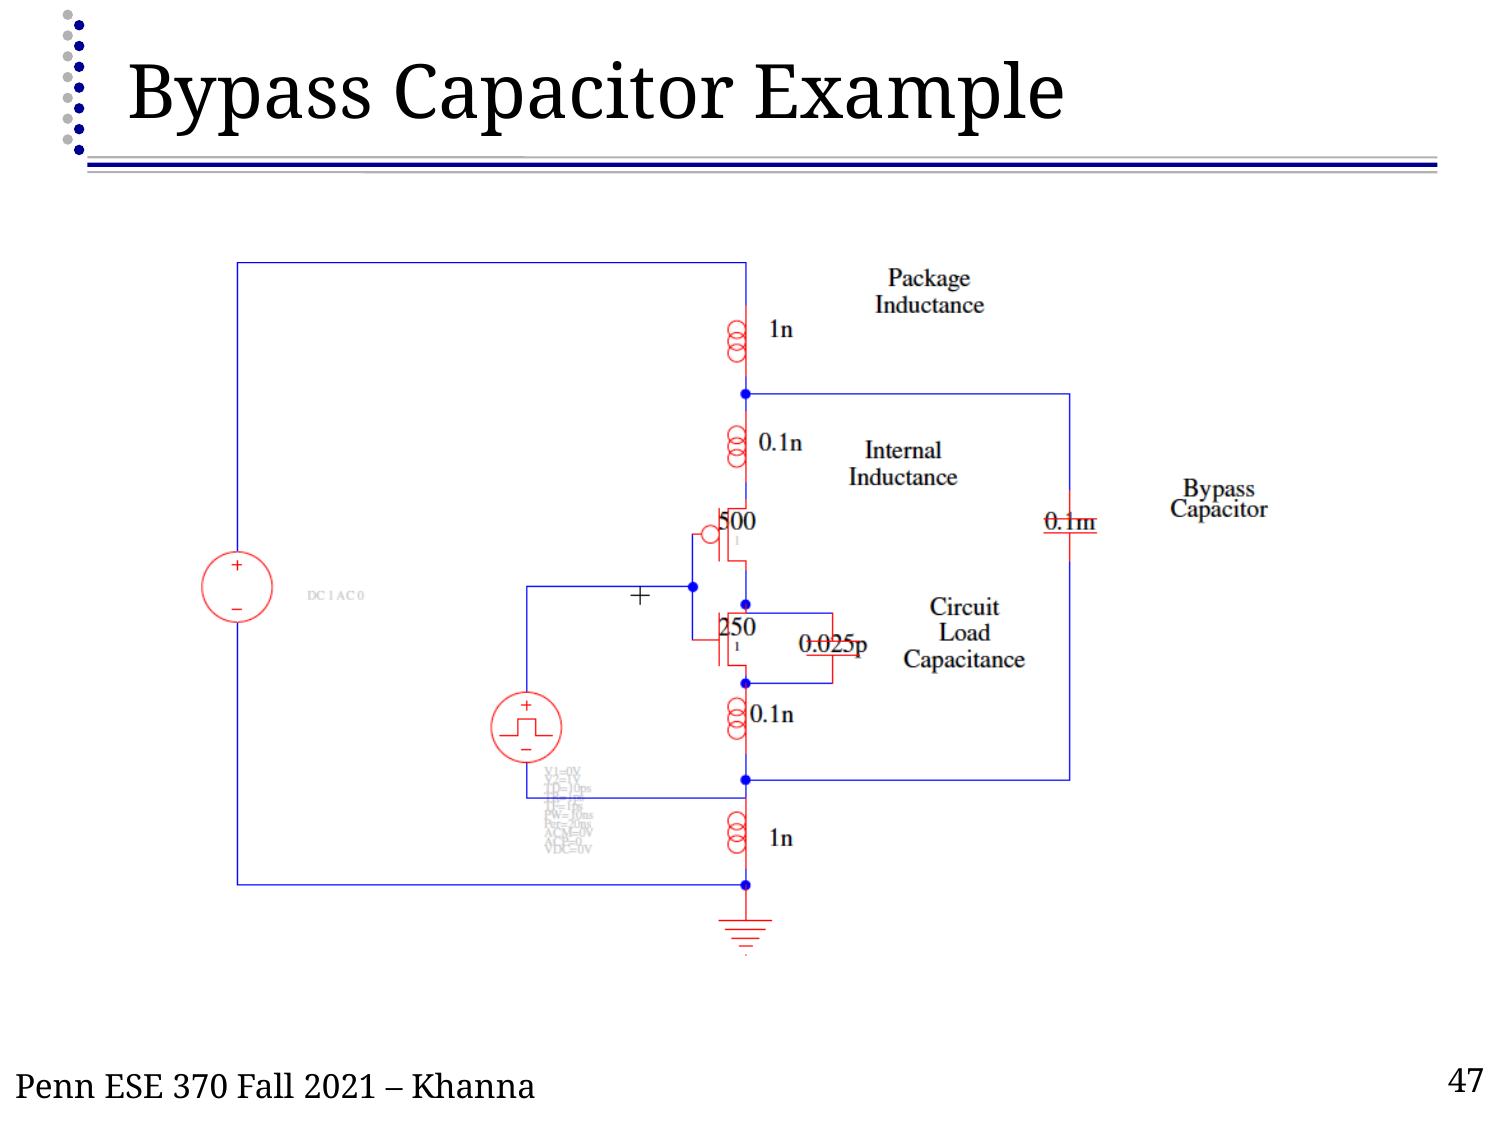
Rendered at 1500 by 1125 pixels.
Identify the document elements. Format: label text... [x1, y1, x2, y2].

slide_number 47 [1187, 1037, 1500, 1113]
title Bypass Capacitor Example [112, 16, 1391, 142]
picture [199, 262, 1296, 958]
footer Penn ESE 370 Fall 2021 – Khanna [0, 1037, 813, 1113]
